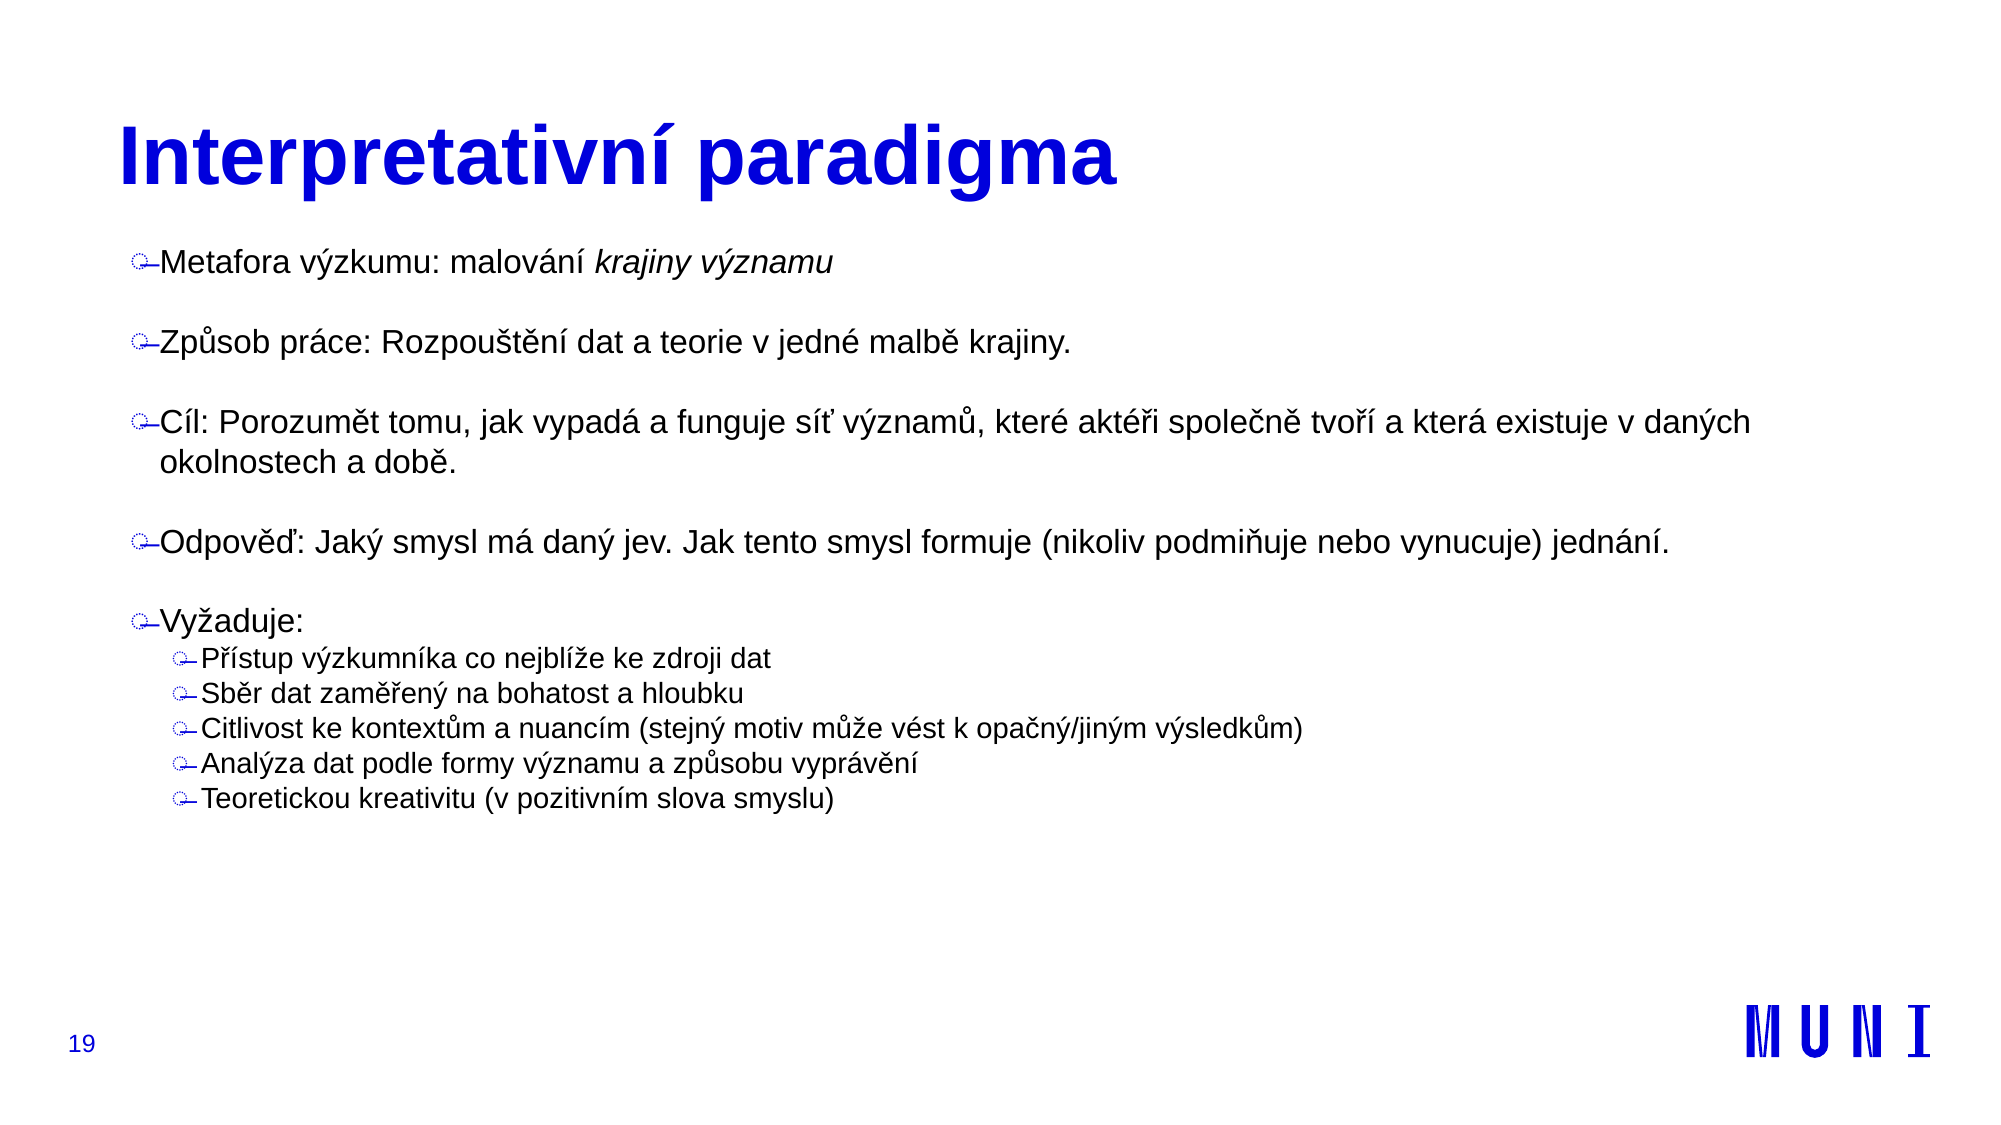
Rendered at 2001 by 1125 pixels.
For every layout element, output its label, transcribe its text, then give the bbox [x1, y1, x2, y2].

list Metafora výzkumu: malování krajiny významu Způsob práce: Rozpouštění dat a teorie v jedné malbě krajiny. Cíl: Porozumět tomu, jak vypadá a funguje síť významů, které aktéři společně tvoří a která existuje v daných okolnostech a době. Odpověď: Jaký smysl má daný jev. Jak tento smysl formuje (nikoliv podmiňuje nebo vynucuje) jednání. Vyžaduje: Přístup výzkumníka co nejblíže ke zdroji dat Sběr dat zaměřený na bohatost a hloubku Citlivost ke kontextům a nuancím (stejný motiv může vést k opačný/jiným výsledkům) Analýza dat podle formy významu a způsobu vyprávění Teoretickou kreativitu (v pozitivním slova smyslu) [118, 240, 1790, 959]
title Interpretativní paradigma [118, 118, 1883, 193]
slide_number 19 [67, 1021, 110, 1063]
